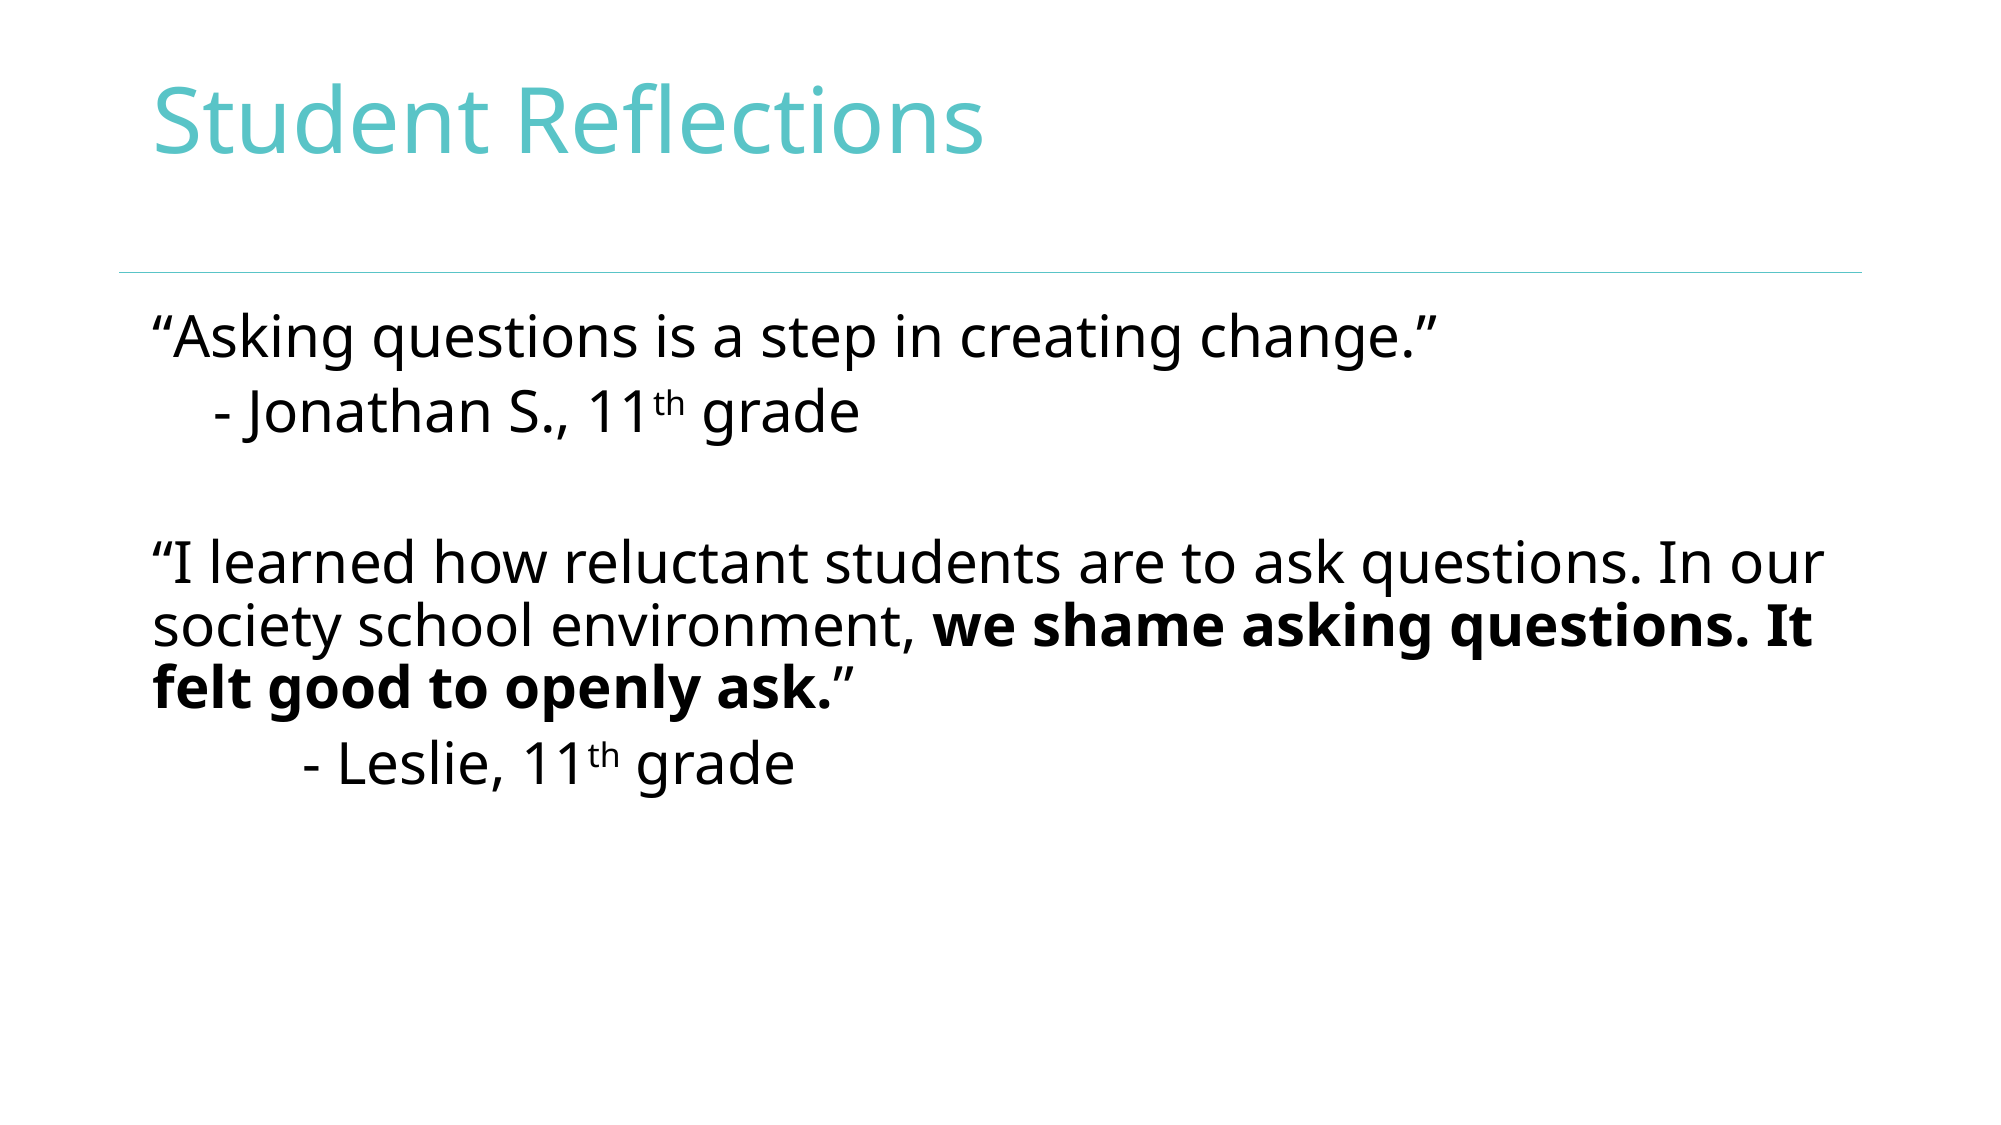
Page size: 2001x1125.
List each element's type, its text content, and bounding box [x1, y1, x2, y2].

list “Asking questions is a step in creating change.” - Jonathan S., 11th grade “I learned how reluctant students are to ask questions. In our society school environment, we shame asking questions. It felt good to openly ask.” - Leslie, 11th grade [137, 299, 1863, 1014]
title Student Reflections [137, 15, 1863, 233]
